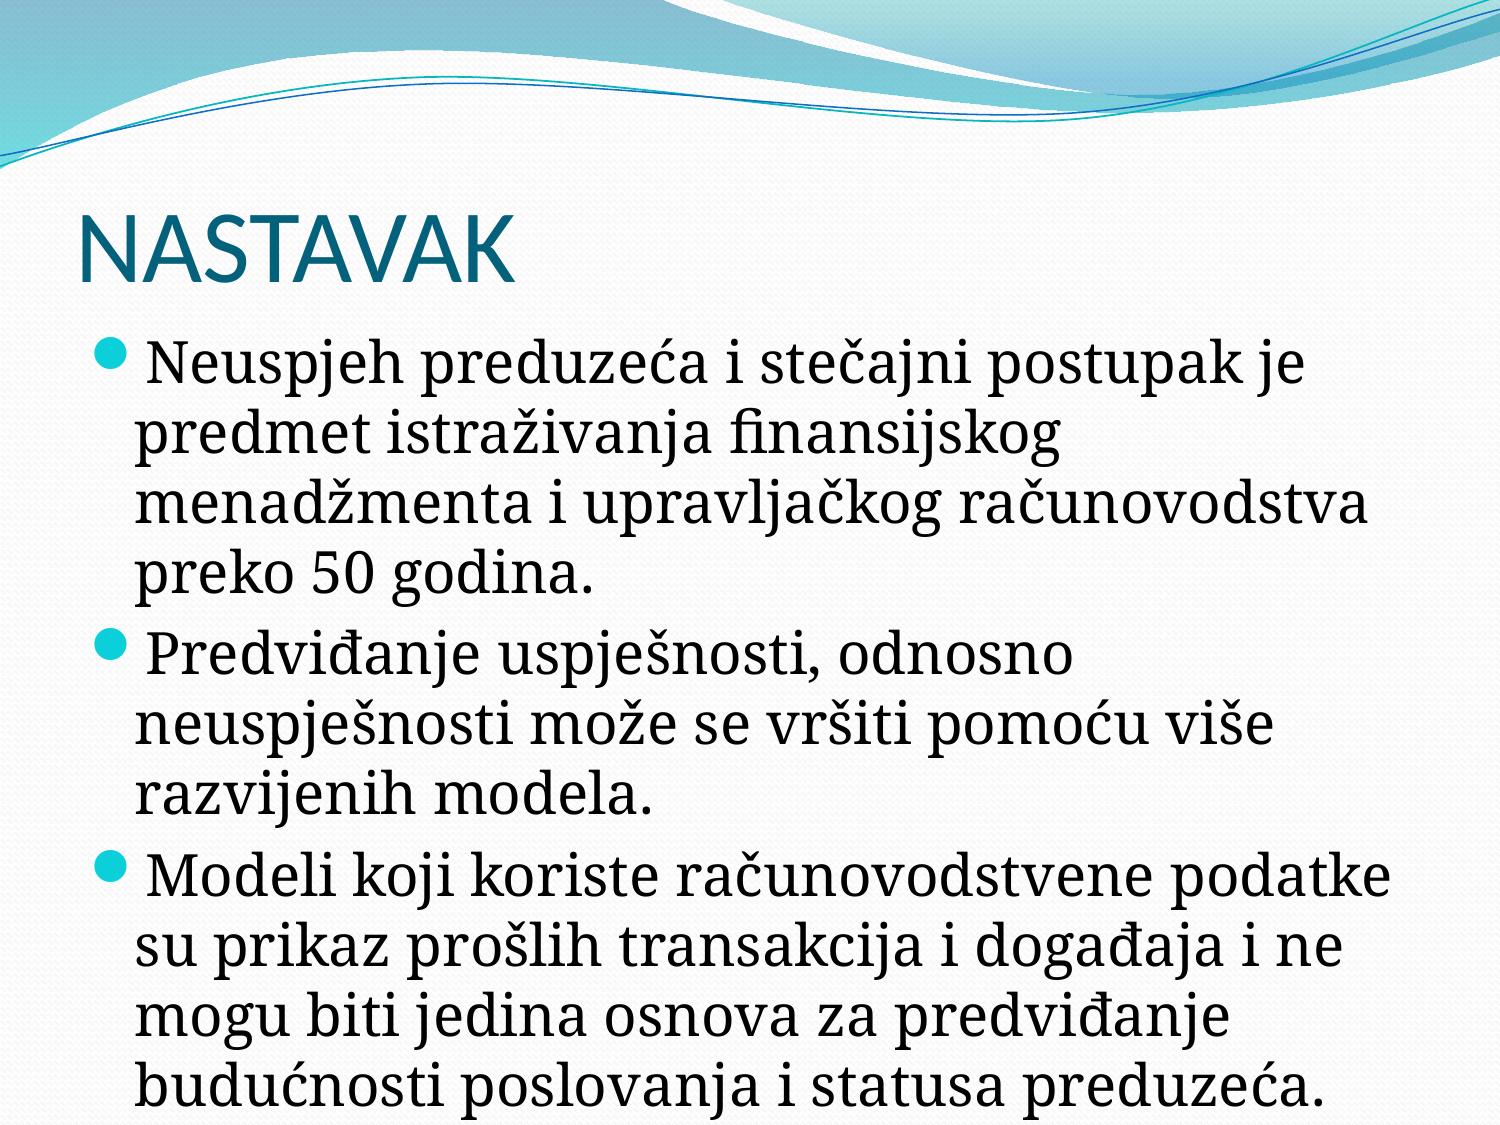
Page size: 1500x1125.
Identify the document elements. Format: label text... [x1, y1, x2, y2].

title NASTAVAK [75, 115, 1425, 303]
list Neuspjeh preduzeća i stečajni postupak je predmet istraživanja finansijskog menadžmenta i upravljačkog računovodstva preko 50 godina. Predviđanje uspješnosti, odnosno neuspješnosti može se vršiti pomoću više razvijenih modela. Modeli koji koriste računovodstvene podatke su prikaz prošlih transakcija i događaja i ne mogu biti jedina osnova za predviđanje budućnosti poslovanja i statusa preduzeća. Treba uzimati u obzir i nefinansijske varijable [75, 317, 1425, 1038]
